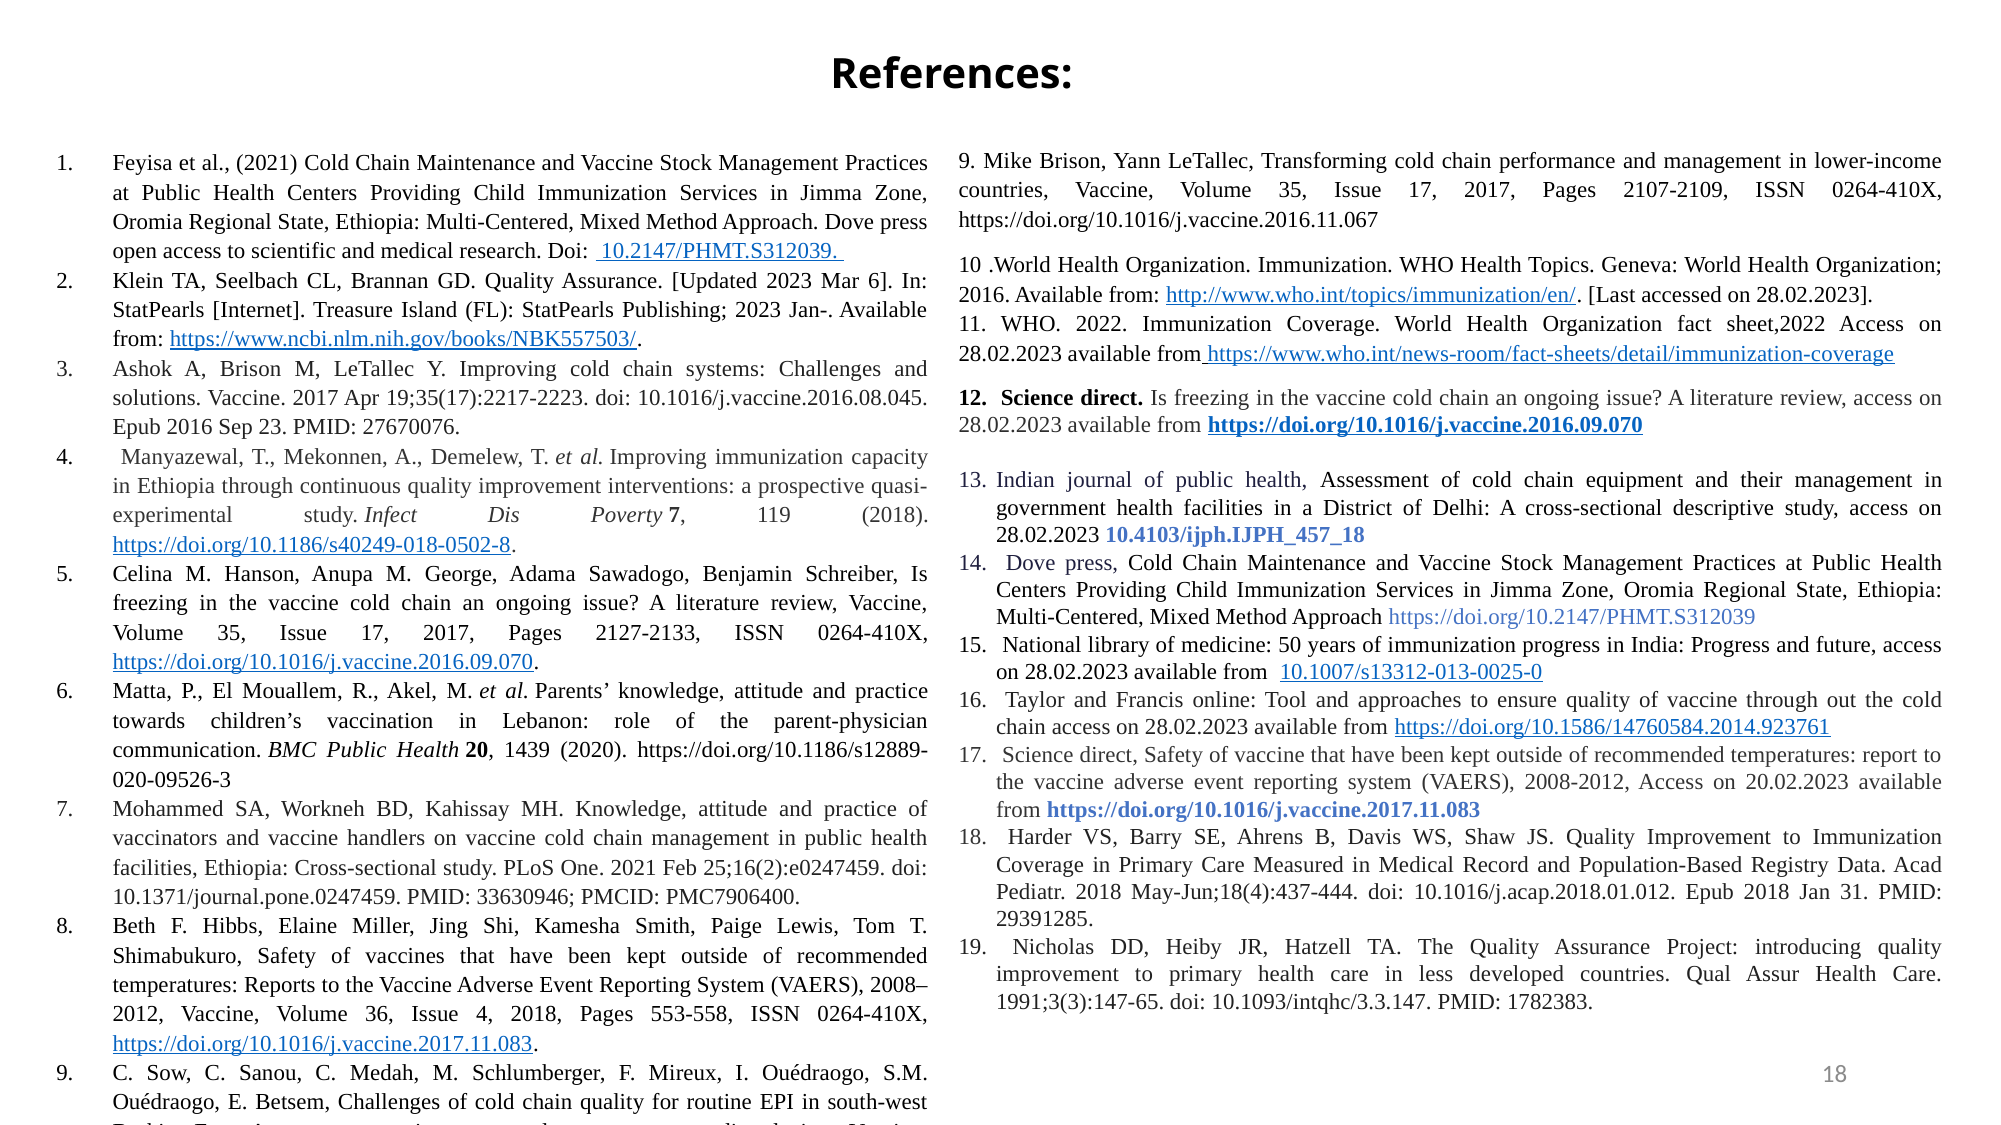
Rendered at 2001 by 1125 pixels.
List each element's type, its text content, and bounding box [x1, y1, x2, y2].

slide_number 18 [1412, 1042, 1863, 1103]
text_box 9. Mike Brison, Yann LeTallec, Transforming cold chain performance and management in lower-income countries, Vaccine, Volume 35, Issue 17, 2017, Pages 2107-2109, ISSN 0264-410X, https://doi.org/10.1016/j.vaccine.2016.11.067 10 .World Health Organization. Immunization. WHO Health Topics. Geneva: World Health Organization; 2016. Available from: http://www.who.int/topics/immunization/en/. [Last accessed on 28.02.2023]. 11. WHO. 2022. Immunization Coverage. World Health Organization fact sheet,2022 Access on 28.02.2023 available from https://www.who.int/news-room/fact-sheets/detail/immunization-coverage 12. Science direct. Is freezing in the vaccine cold chain an ongoing issue? A literature review, access on 28.02.2023 available from https://doi.org/10.1016/j.vaccine.2016.09.070 Indian journal of public health, Assessment of cold chain equipment and their management in government health facilities in a District of Delhi: A cross-sectional descriptive study, access on 28.02.2023 10.4103/ijph.IJPH_457_18 Dove press, Cold Chain Maintenance and Vaccine Stock Management Practices at Public Health Centers Providing Child Immunization Services in Jimma Zone, Oromia Regional State, Ethiopia: Multi-Centered, Mixed Method Approach https://doi.org/10.2147/PHMT.S312039 National library of medicine: 50 years of immunization progress in India: Progress and future, access on 28.02.2023 available from 10.1007/s13312-013-0025-0 Taylor and Francis online: Tool and approaches to ensure quality of vaccine through out the cold chain access on 28.02.2023 available from https://doi.org/10.1586/14760584.2014.923761 Science direct, Safety of vaccine that have been kept outside of recommended temperatures: report to the vaccine adverse event reporting system (VAERS), 2008-2012, Access on 20.02.2023 available from https://doi.org/10.1016/j.vaccine.2017.11.083 Harder VS, Barry SE, Ahrens B, Davis WS, Shaw JS. Quality Improvement to Immunization Coverage in Primary Care Measured in Medical Record and Population-Based Registry Data. Acad Pediatr. 2018 May-Jun;18(4):437-444. doi: 10.1016/j.acap.2018.01.012. Epub 2018 Jan 31. PMID: 29391285. Nicholas DD, Heiby JR, Hatzell TA. The Quality Assurance Project: introducing quality improvement to primary health care in less developed countries. Qual Assur Health Care. 1991;3(3):147-65. doi: 10.1093/intqhc/3.3.147. PMID: 1782383. [943, 0, 1959, 1022]
text_box Feyisa et al., (2021) Cold Chain Maintenance and Vaccine Stock Management Practices at Public Health Centers Providing Child Immunization Services in Jimma Zone, Oromia Regional State, Ethiopia: Multi-Centered, Mixed Method Approach. Dove press open access to scientific and medical research. Doi: 10.2147/PHMT.S312039. Klein TA, Seelbach CL, Brannan GD. Quality Assurance. [Updated 2023 Mar 6]. In: StatPearls [Internet]. Treasure Island (FL): StatPearls Publishing; 2023 Jan-. Available from: https://www.ncbi.nlm.nih.gov/books/NBK557503/. Ashok A, Brison M, LeTallec Y. Improving cold chain systems: Challenges and solutions. Vaccine. 2017 Apr 19;35(17):2217-2223. doi: 10.1016/j.vaccine.2016.08.045. Epub 2016 Sep 23. PMID: 27670076. Manyazewal, T., Mekonnen, A., Demelew, T. et al. Improving immunization capacity in Ethiopia through continuous quality improvement interventions: a prospective quasi-experimental study. Infect Dis Poverty 7, 119 (2018). https://doi.org/10.1186/s40249-018-0502-8. Celina M. Hanson, Anupa M. George, Adama Sawadogo, Benjamin Schreiber, Is freezing in the vaccine cold chain an ongoing issue? A literature review, Vaccine, Volume 35, Issue 17, 2017, Pages 2127-2133, ISSN 0264-410X, https://doi.org/10.1016/j.vaccine.2016.09.070. Matta, P., El Mouallem, R., Akel, M. et al. Parents’ knowledge, attitude and practice towards children’s vaccination in Lebanon: role of the parent-physician communication. BMC Public Health 20, 1439 (2020). https://doi.org/10.1186/s12889-020-09526-3 Mohammed SA, Workneh BD, Kahissay MH. Knowledge, attitude and practice of vaccinators and vaccine handlers on vaccine cold chain management in public health facilities, Ethiopia: Cross-sectional study. PLoS One. 2021 Feb 25;16(2):e0247459. doi: 10.1371/journal.pone.0247459. PMID: 33630946; PMCID: PMC7906400. Beth F. Hibbs, Elaine Miller, Jing Shi, Kamesha Smith, Paige Lewis, Tom T. Shimabukuro, Safety of vaccines that have been kept outside of recommended temperatures: Reports to the Vaccine Adverse Event Reporting System (VAERS), 2008–2012, Vaccine, Volume 36, Issue 4, 2018, Pages 553-558, ISSN 0264-410X, https://doi.org/10.1016/j.vaccine.2017.11.083. C. Sow, C. Sanou, C. Medah, M. Schlumberger, F. Mireux, I. Ouédraogo, S.M. Ouédraogo, E. Betsem, Challenges of cold chain quality for routine EPI in south-west Burkina-Faso: An assessment using automated temperature recording devices, Vaccine, Volume 36, Issue 26, 2018, Pages 3747-3755, ISSN 0264-410X, https://doi.org/10.1016/j.vaccine.2018.05.062. [41, 138, 944, 1125]
title References: [41, 34, 943, 116]
